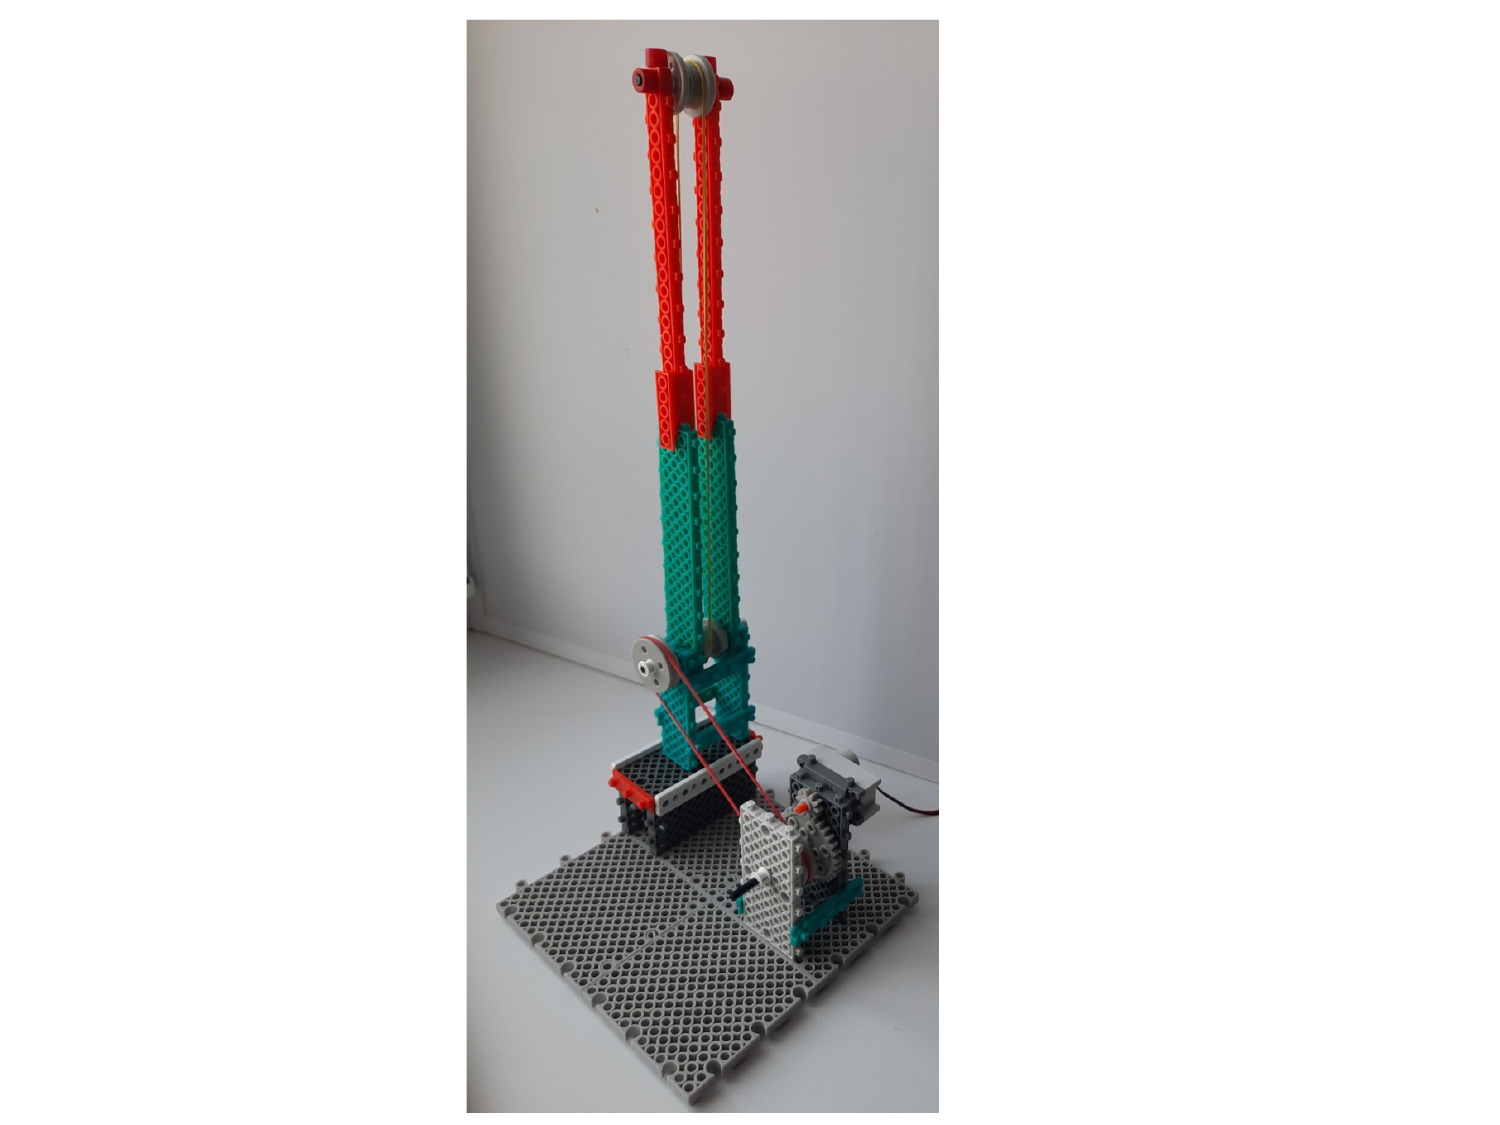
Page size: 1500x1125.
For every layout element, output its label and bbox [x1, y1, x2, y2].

picture [155, 21, 1250, 1113]
